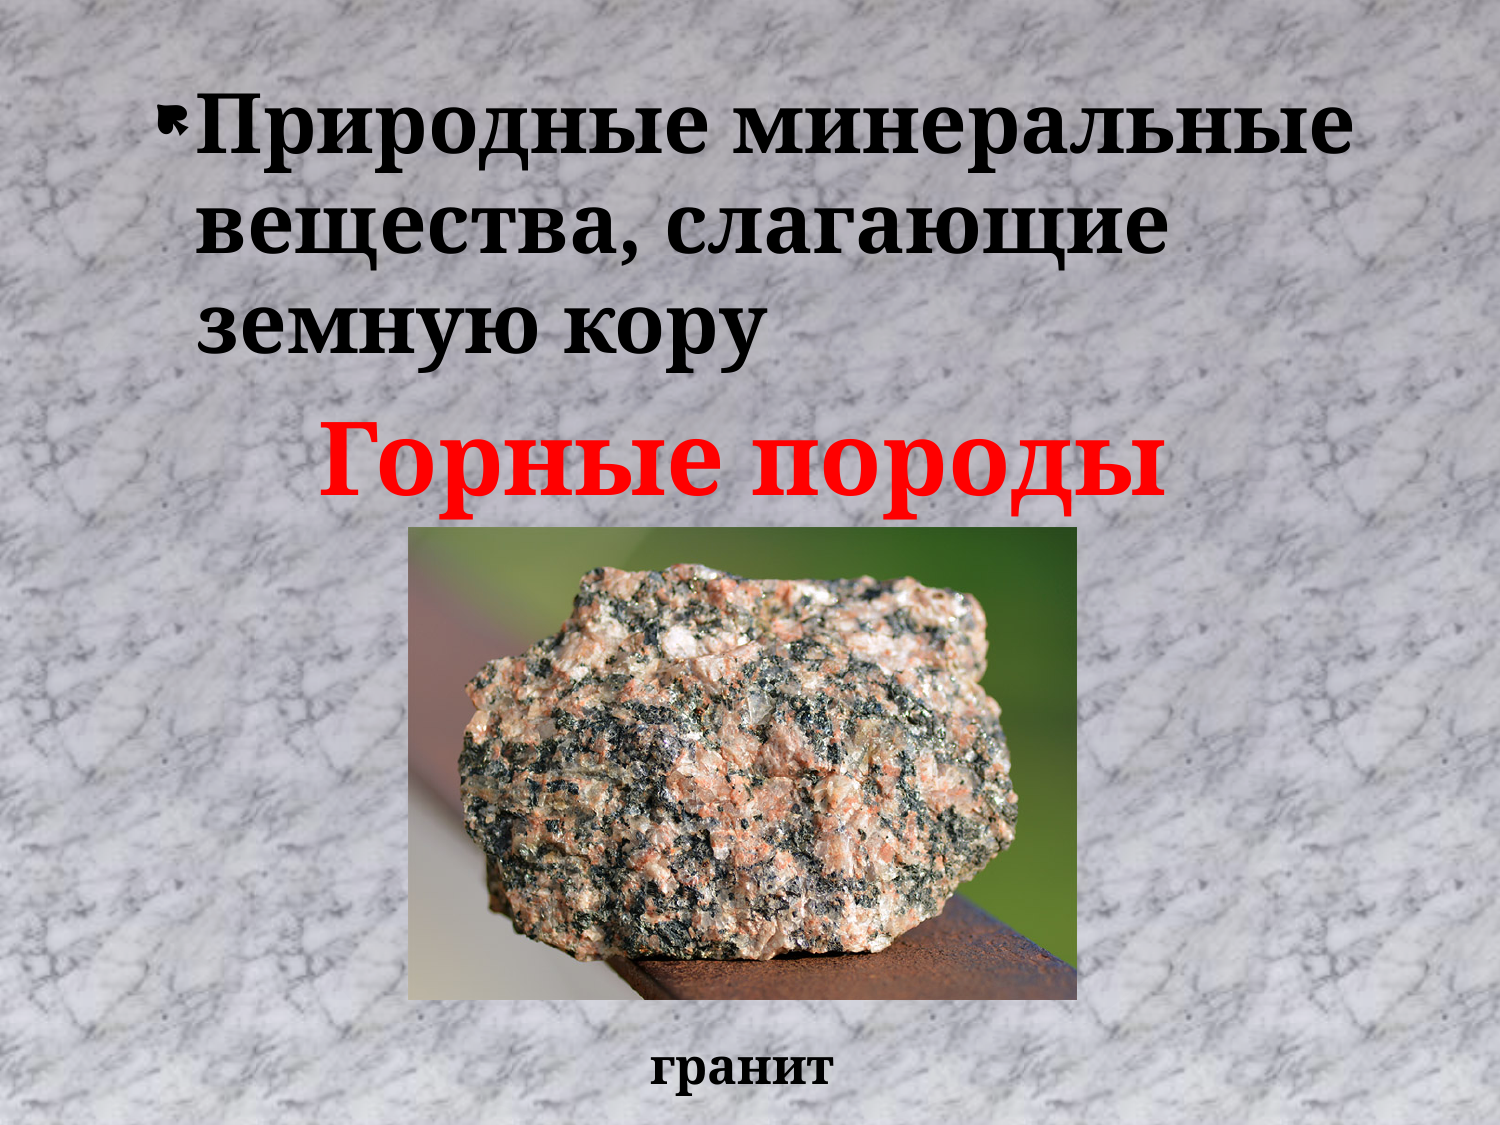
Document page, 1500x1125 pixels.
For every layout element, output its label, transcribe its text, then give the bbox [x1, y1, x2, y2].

list Природные минеральные вещества, слагающие земную кору [135, 0, 1386, 443]
title Горные породы [123, 373, 1362, 524]
picture [0, 417, 1500, 1125]
text_box гранит [577, 1027, 908, 1102]
